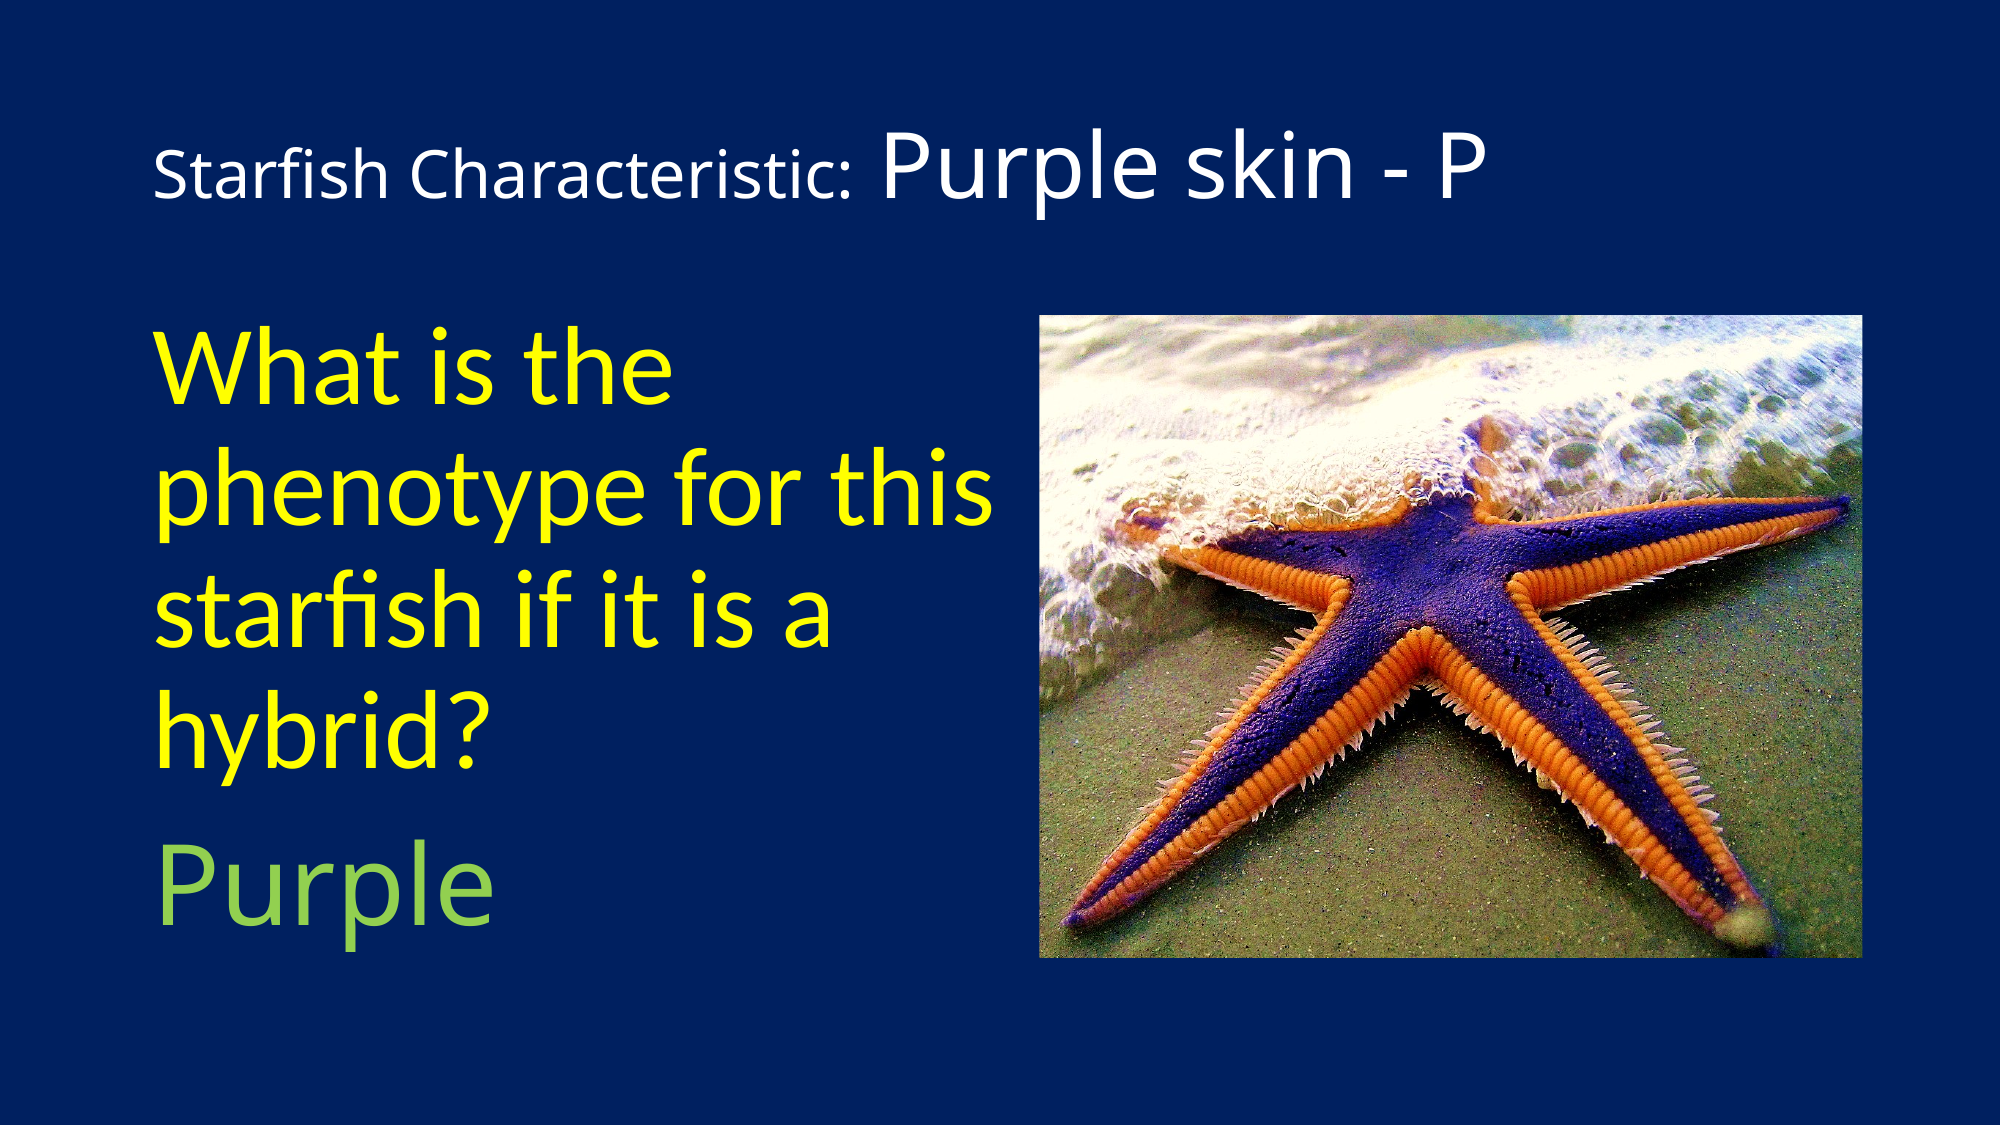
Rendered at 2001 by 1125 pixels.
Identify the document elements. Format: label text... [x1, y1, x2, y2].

list What is the phenotype for this starfish if it is a hybrid? [137, 299, 1017, 821]
text_box Purple [137, 821, 1017, 1069]
picture [1039, 315, 1863, 958]
title Starfish Characteristic: Purple skin - P [137, 59, 1863, 278]
